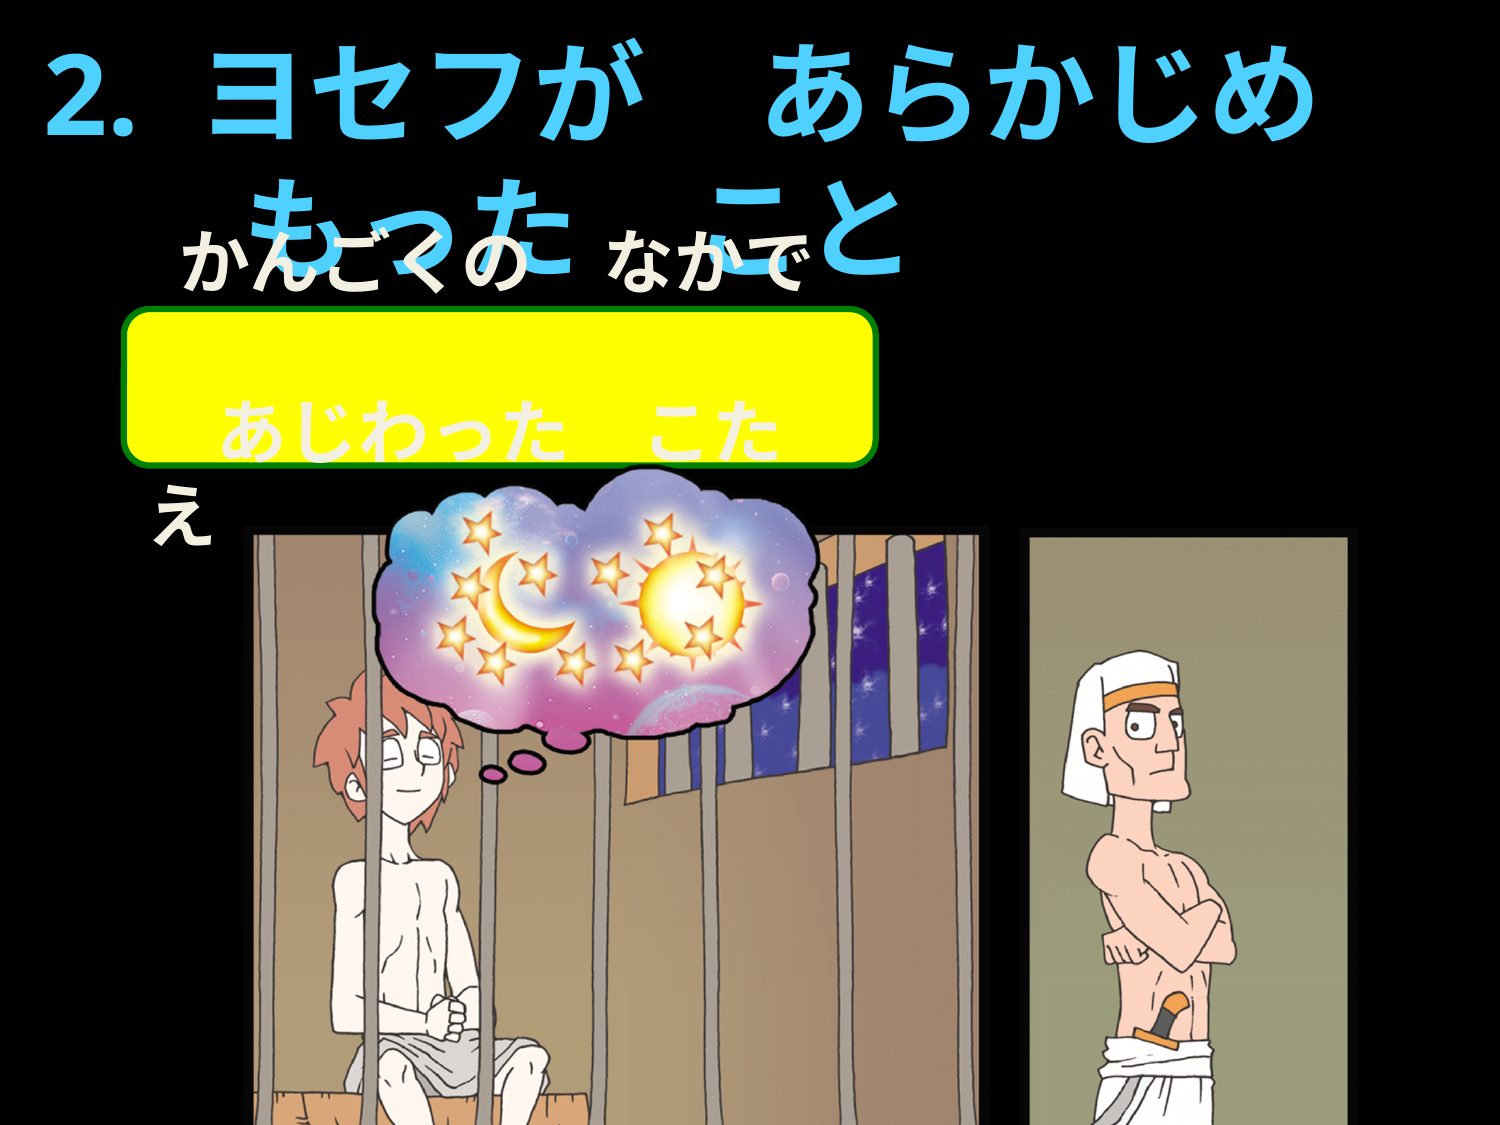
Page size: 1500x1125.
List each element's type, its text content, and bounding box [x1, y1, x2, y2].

picture [241, 464, 1358, 1125]
text_box 2. ヨセフが あらかじめ もった こと [2, 147, 1498, 304]
text_box かんごくの なかで あじわった こたえ [121, 306, 878, 468]
